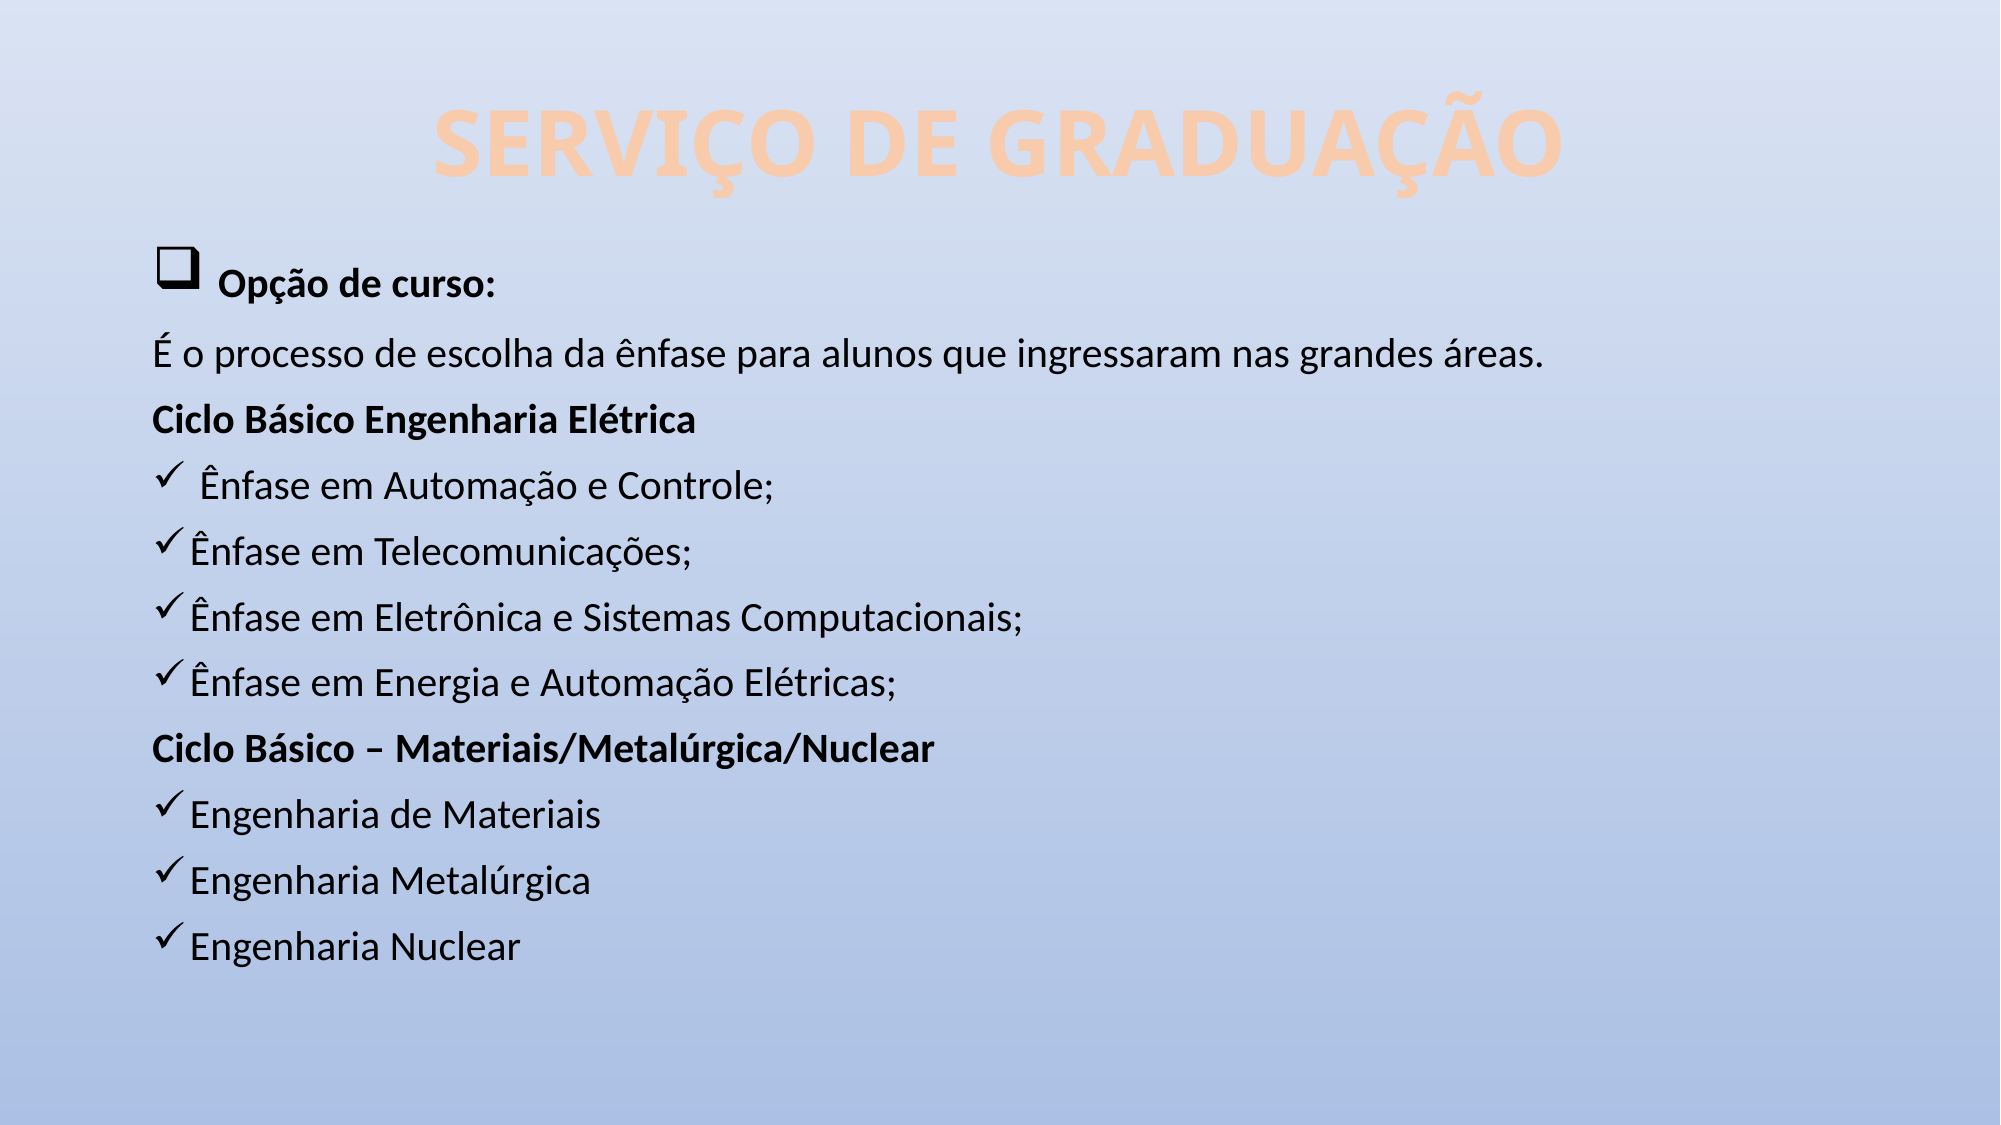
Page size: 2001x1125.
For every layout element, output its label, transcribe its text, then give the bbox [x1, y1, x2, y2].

title SERVIÇO DE GRADUAÇÃO [137, 38, 1863, 240]
list Opção de curso: É o processo de escolha da ênfase para alunos que ingressaram nas grandes áreas. Ciclo Básico Engenharia Elétrica Ênfase em Automação e Controle; Ênfase em Telecomunicações; Ênfase em Eletrônica e Sistemas Computacionais; Ênfase em Energia e Automação Elétricas; Ciclo Básico – Materiais/Metalúrgica/Nuclear Engenharia de Materiais Engenharia Metalúrgica Engenharia Nuclear [137, 240, 1930, 1071]
